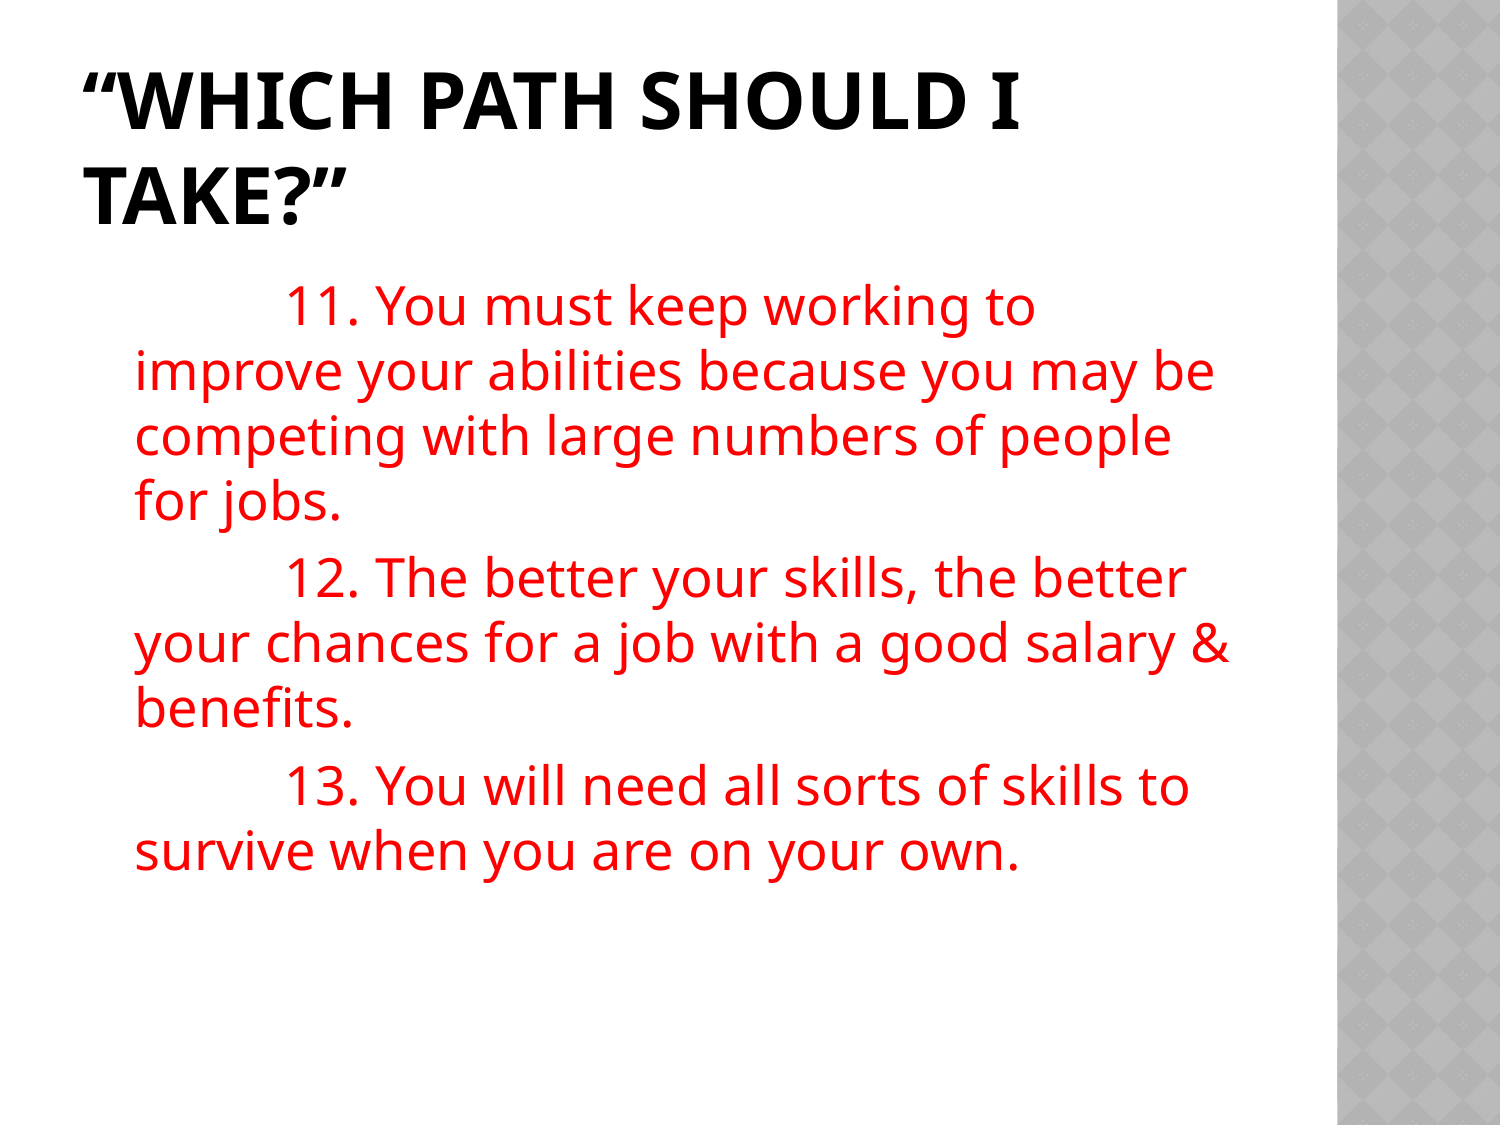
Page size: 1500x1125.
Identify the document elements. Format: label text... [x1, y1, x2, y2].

list 11. You must keep working to improve your abilities because you may be competing with large numbers of people for jobs. 12. The better your skills, the better your chances for a job with a good salary & benefits. 13. You will need all sorts of skills to survive when you are on your own. [75, 264, 1263, 1059]
title “Which Path Should I Take?” [75, 52, 1263, 240]
